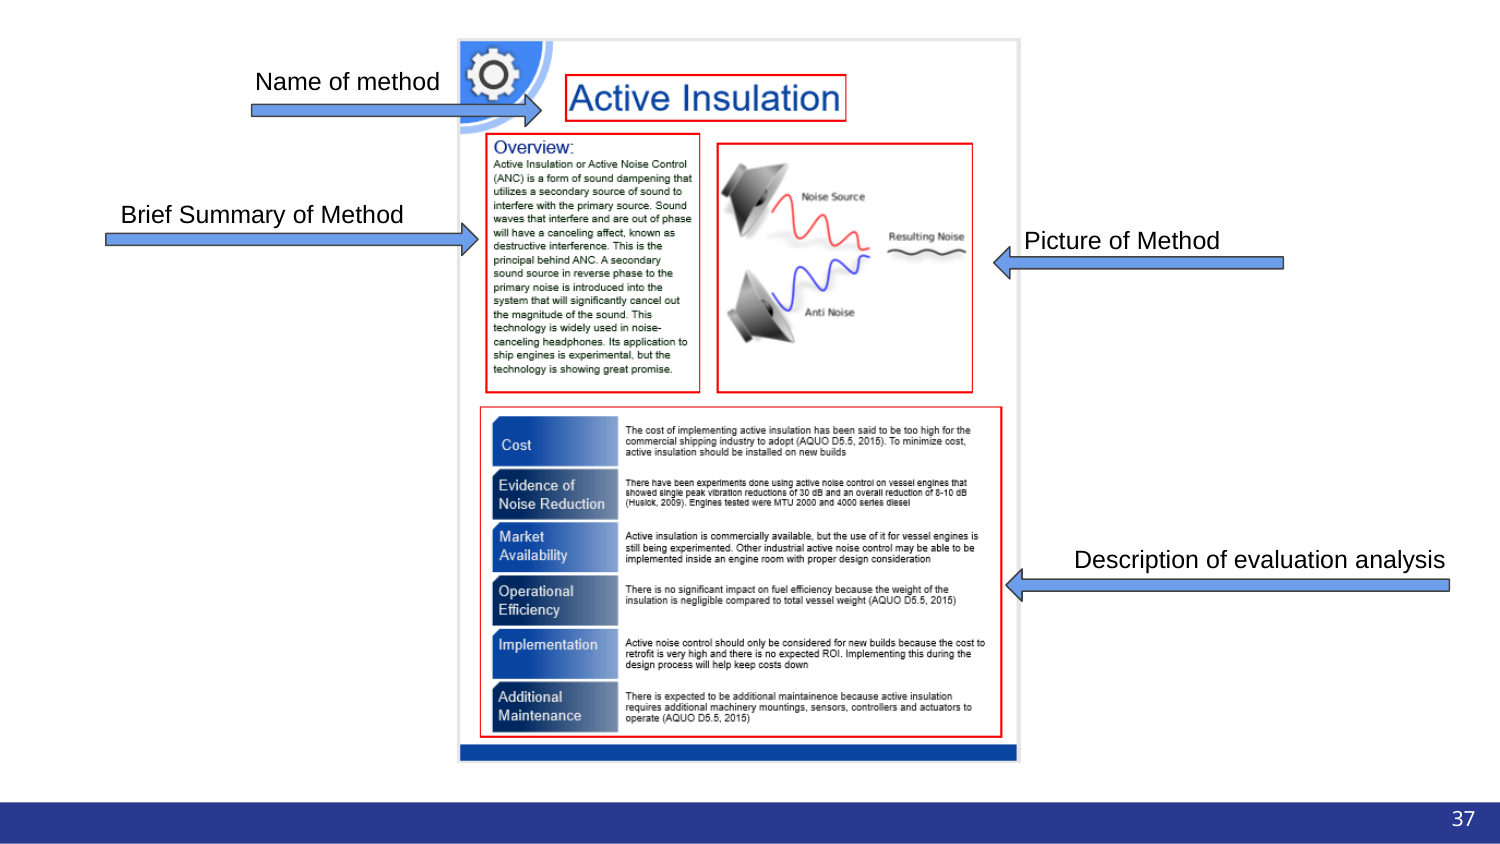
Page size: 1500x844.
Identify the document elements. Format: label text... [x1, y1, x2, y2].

text_box [1026, 579, 1450, 592]
text_box Brief Summary of Method [105, 193, 452, 233]
text_box [1026, 256, 1284, 269]
text_box Name of method [240, 59, 452, 101]
text_box Picture of Method [1026, 223, 1284, 256]
text_box [105, 233, 452, 246]
slide_number 37 [1400, 787, 1491, 844]
text_box [251, 104, 452, 117]
picture [457, 38, 1021, 764]
text_box Description of evaluation analysis [1059, 533, 1464, 583]
